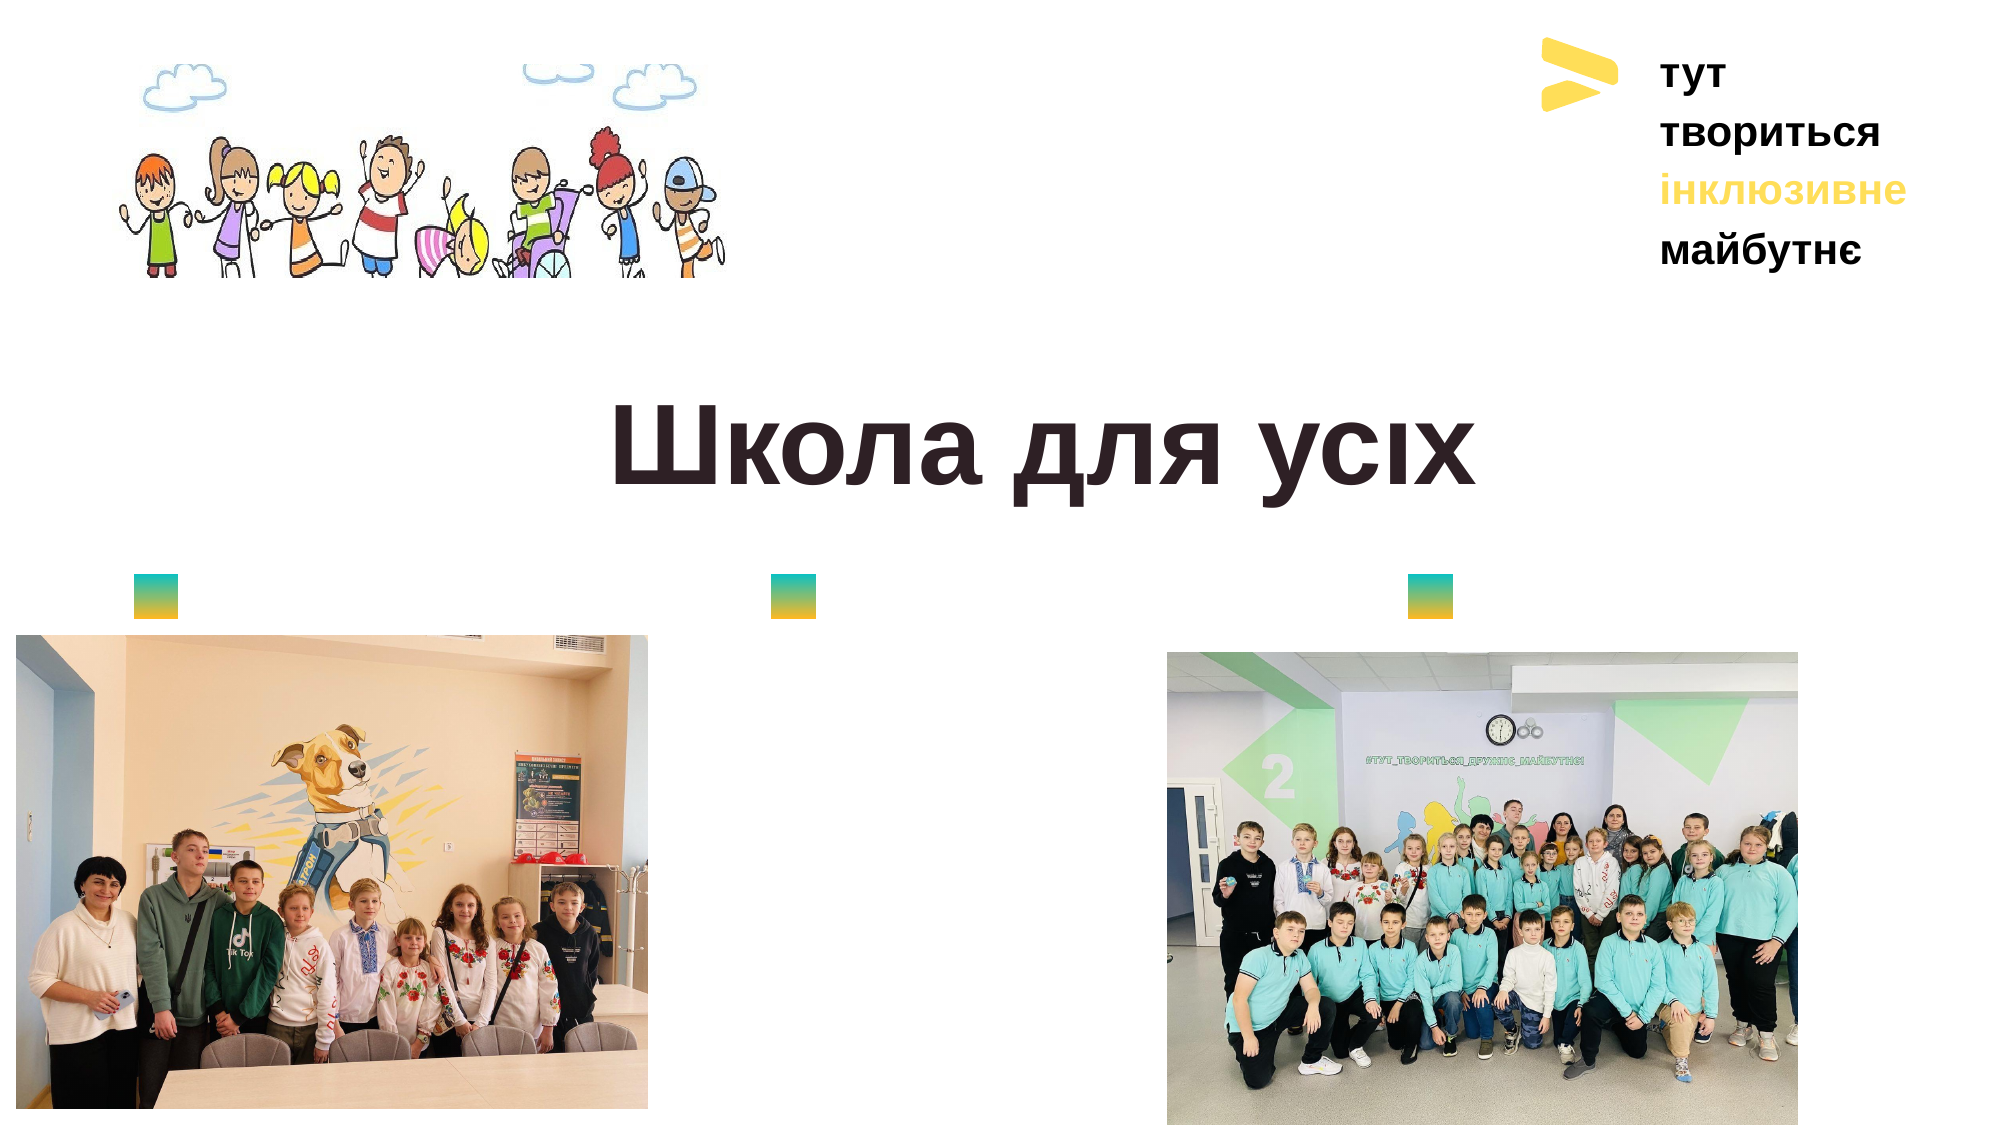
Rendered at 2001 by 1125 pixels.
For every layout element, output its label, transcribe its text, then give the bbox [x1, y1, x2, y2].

text_box Школа для усıх [606, 368, 1542, 508]
text_box [1541, 37, 1619, 86]
picture [112, 64, 727, 278]
text_box тут твориться інклюзивне майбутнє [1657, 35, 1966, 273]
picture [1167, 651, 1798, 1125]
picture [1408, 574, 1453, 619]
picture [771, 574, 816, 619]
text_box [1541, 80, 1601, 112]
picture [16, 635, 648, 1109]
picture [134, 574, 178, 619]
